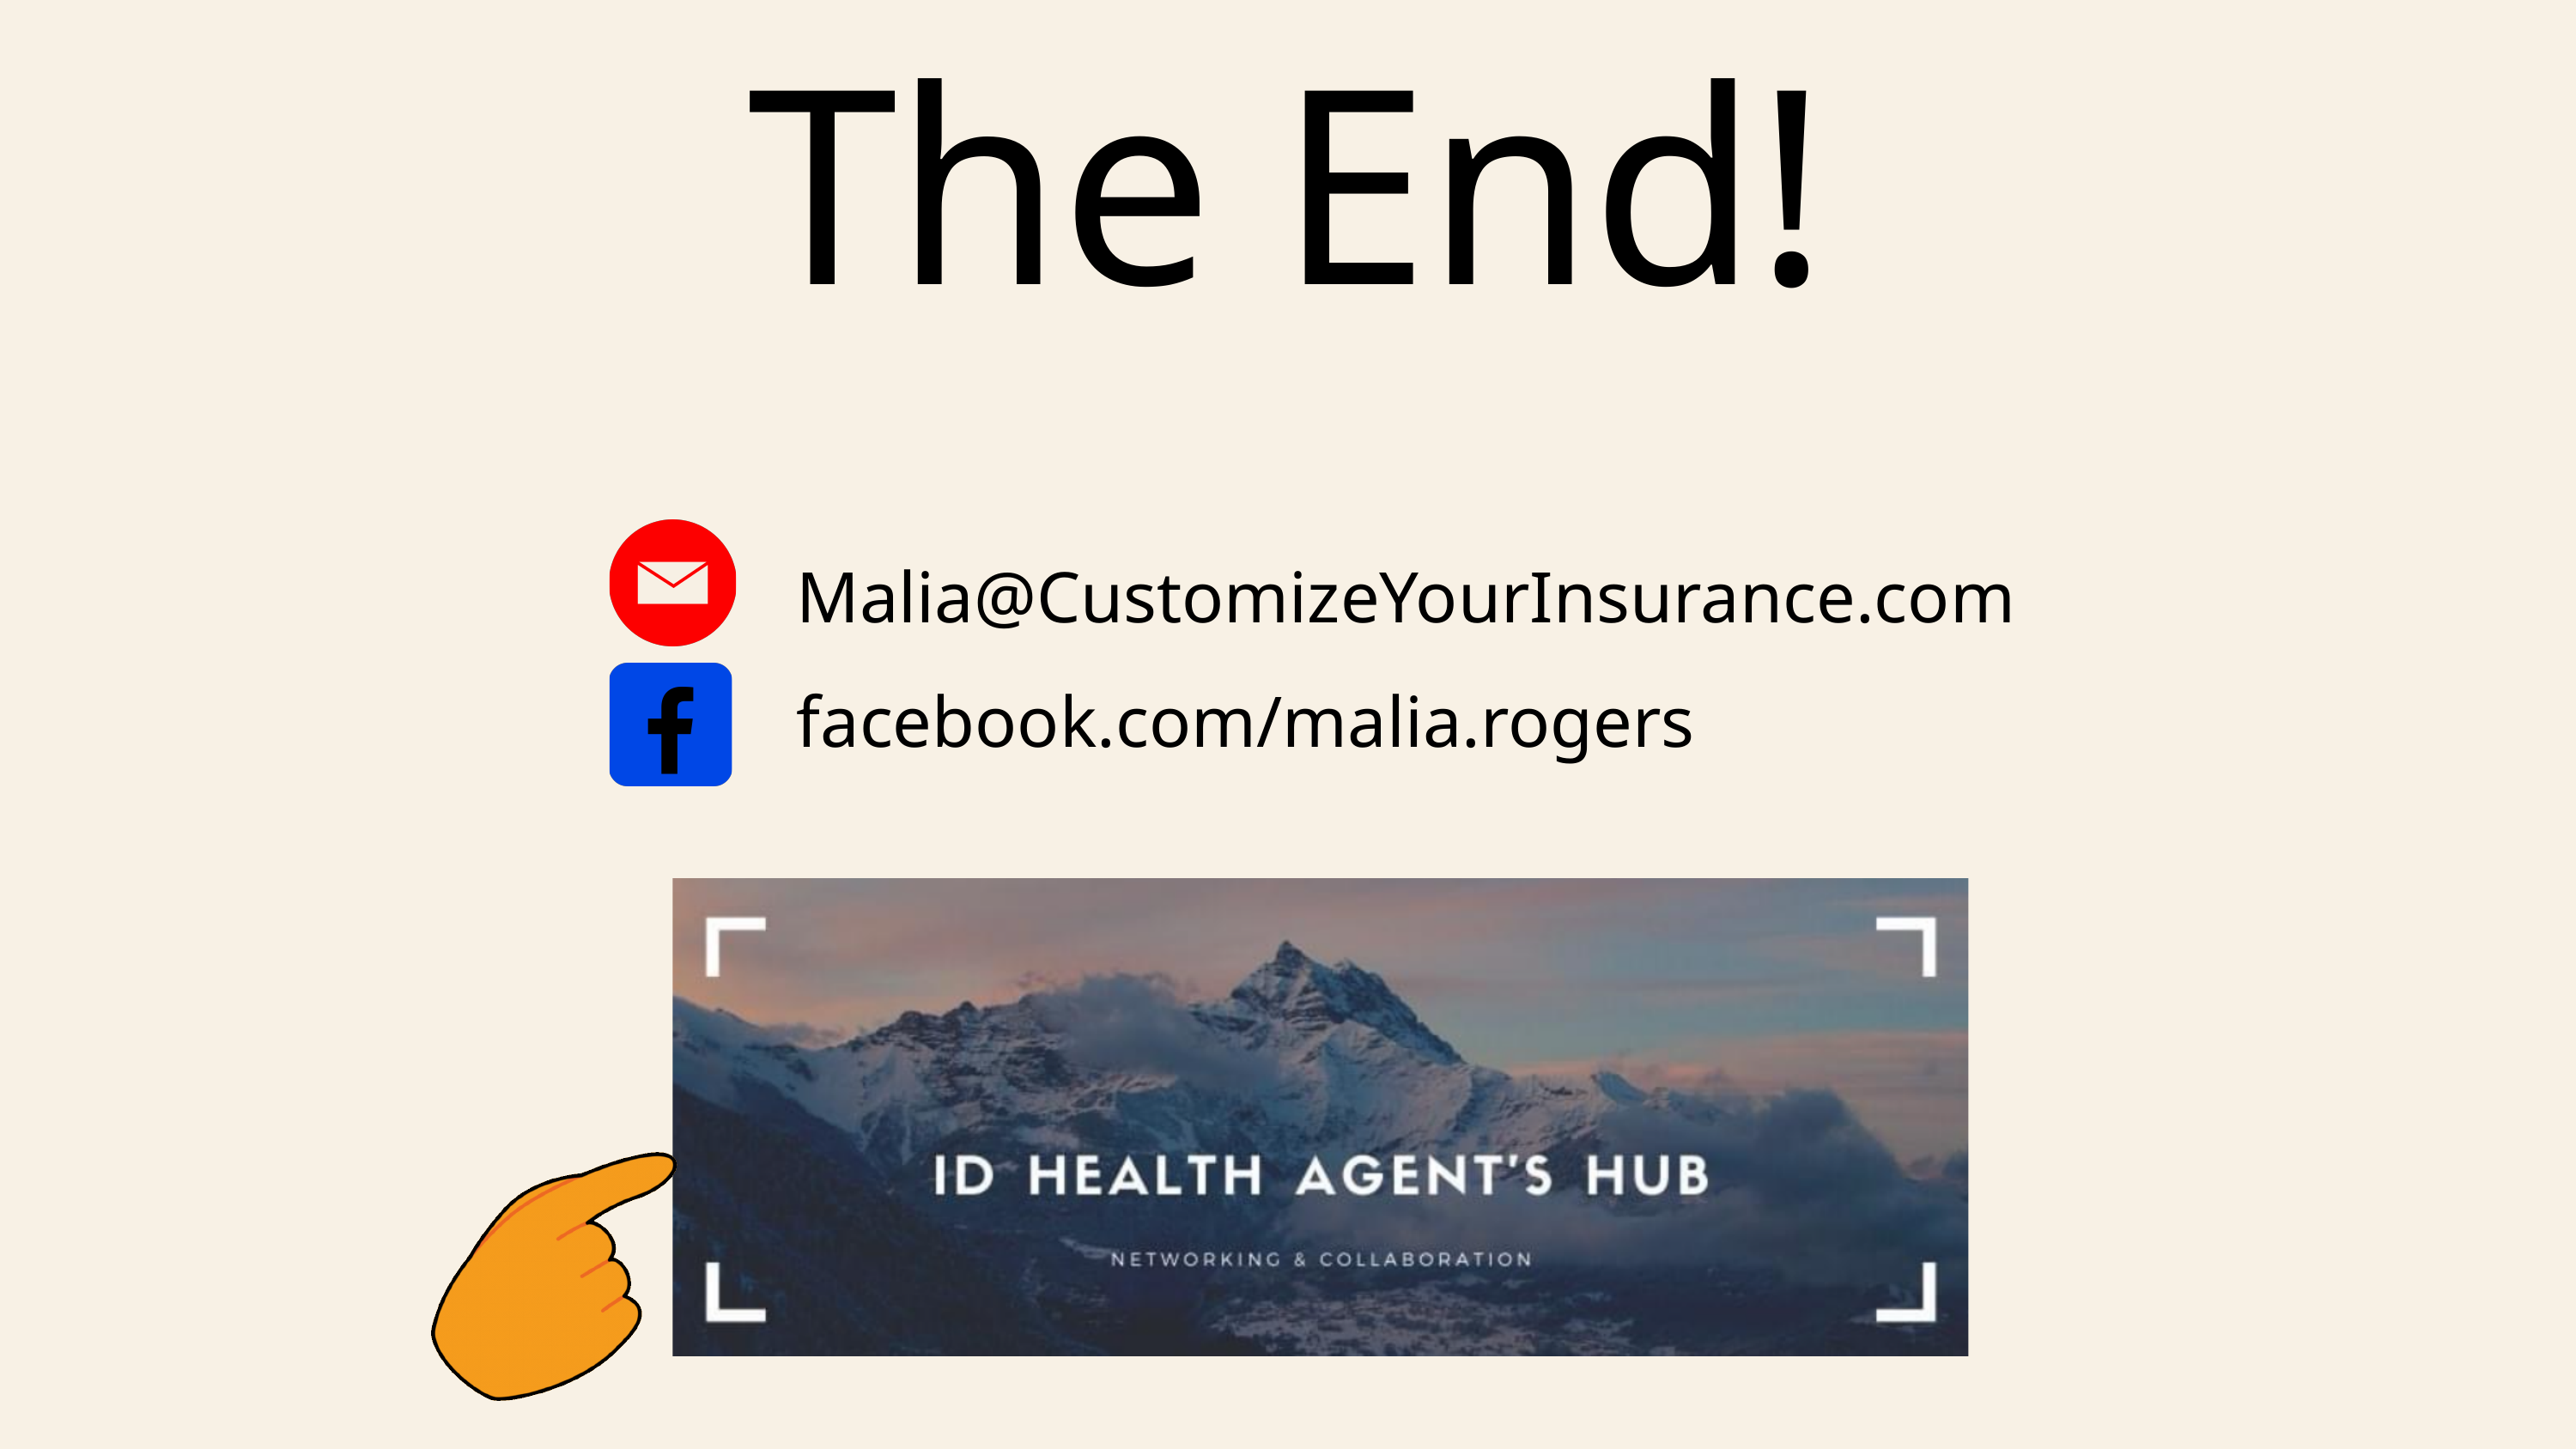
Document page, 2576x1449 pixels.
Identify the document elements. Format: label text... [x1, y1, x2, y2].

text_box Malia@CustomizeYourInsurance.com facebook.com/malia.rogers [796, 512, 2576, 761]
text_box [672, 878, 1969, 1356]
picture [430, 1088, 737, 1402]
text_box The End! [289, 14, 2287, 339]
text_box [609, 663, 732, 786]
text_box [609, 519, 737, 646]
